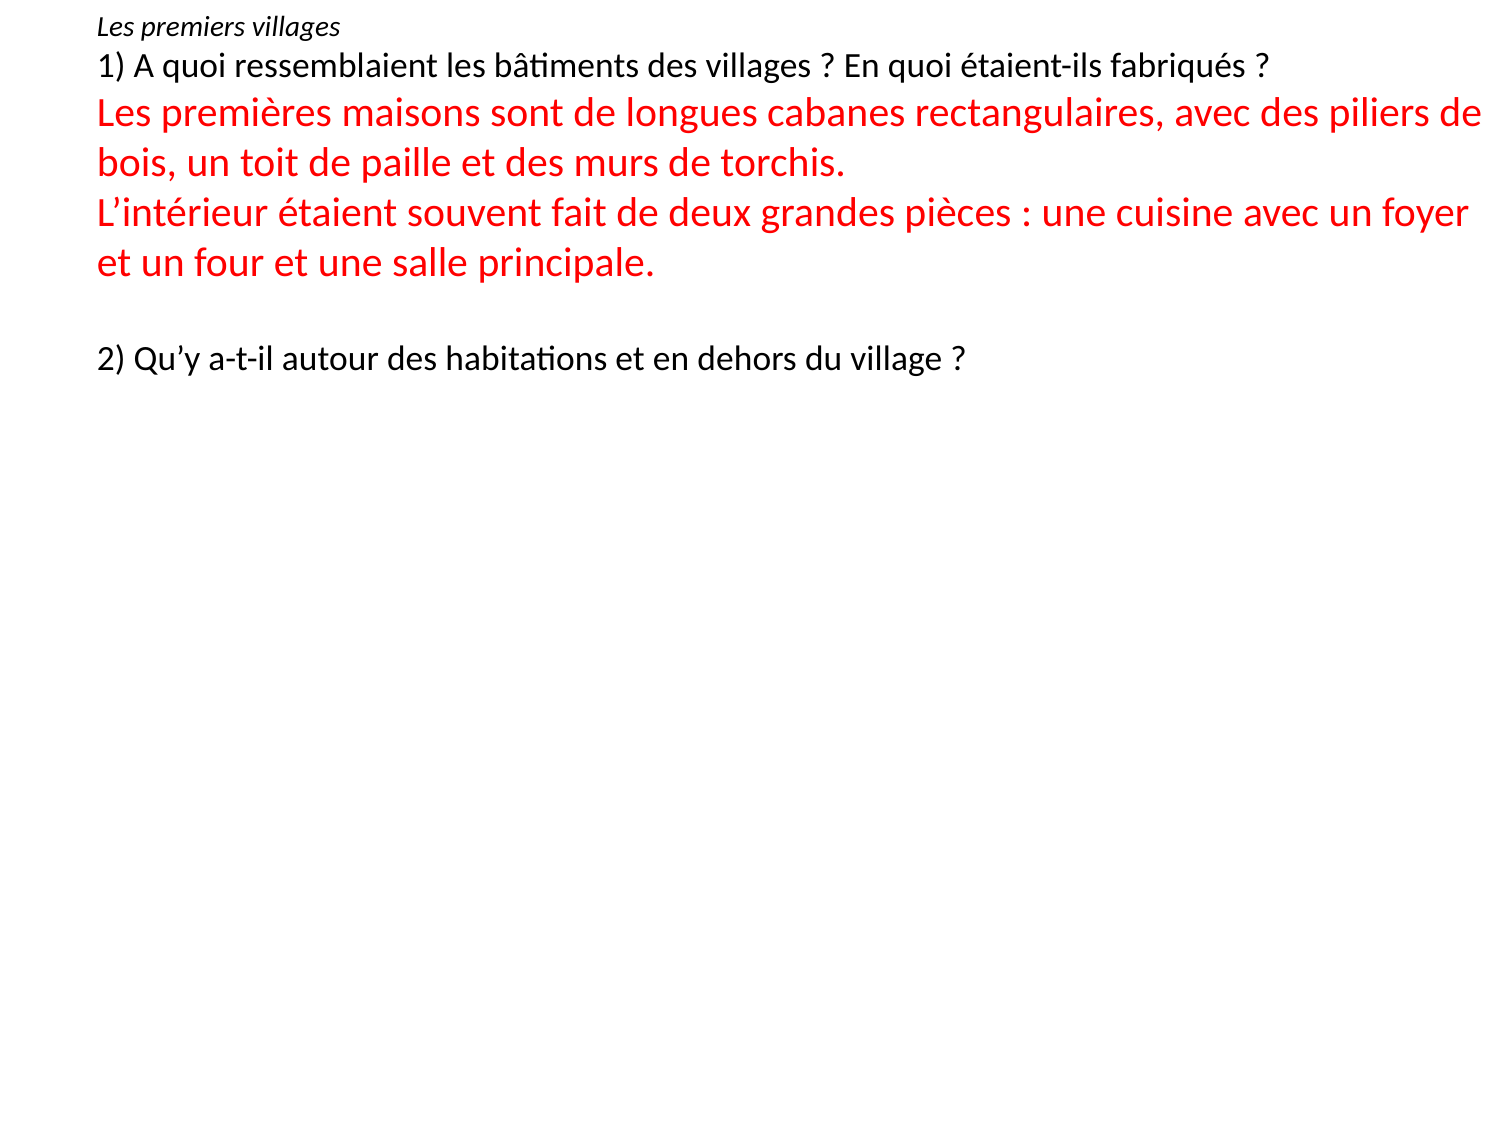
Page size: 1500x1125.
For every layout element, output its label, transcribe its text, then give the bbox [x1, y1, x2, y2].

text_box Les premiers villages 1) A quoi ressemblaient les bâtiments des villages ? En quoi étaient-ils fabriqués ? Les premières maisons sont de longues cabanes rectangulaires, avec des piliers de bois, un toit de paille et des murs de torchis. L’intérieur étaient souvent fait de deux grandes pièces : une cuisine avec un foyer et un four et une salle principale. 2) Qu’y a-t-il autour des habitations et en dehors du village ? [82, 0, 1500, 428]
